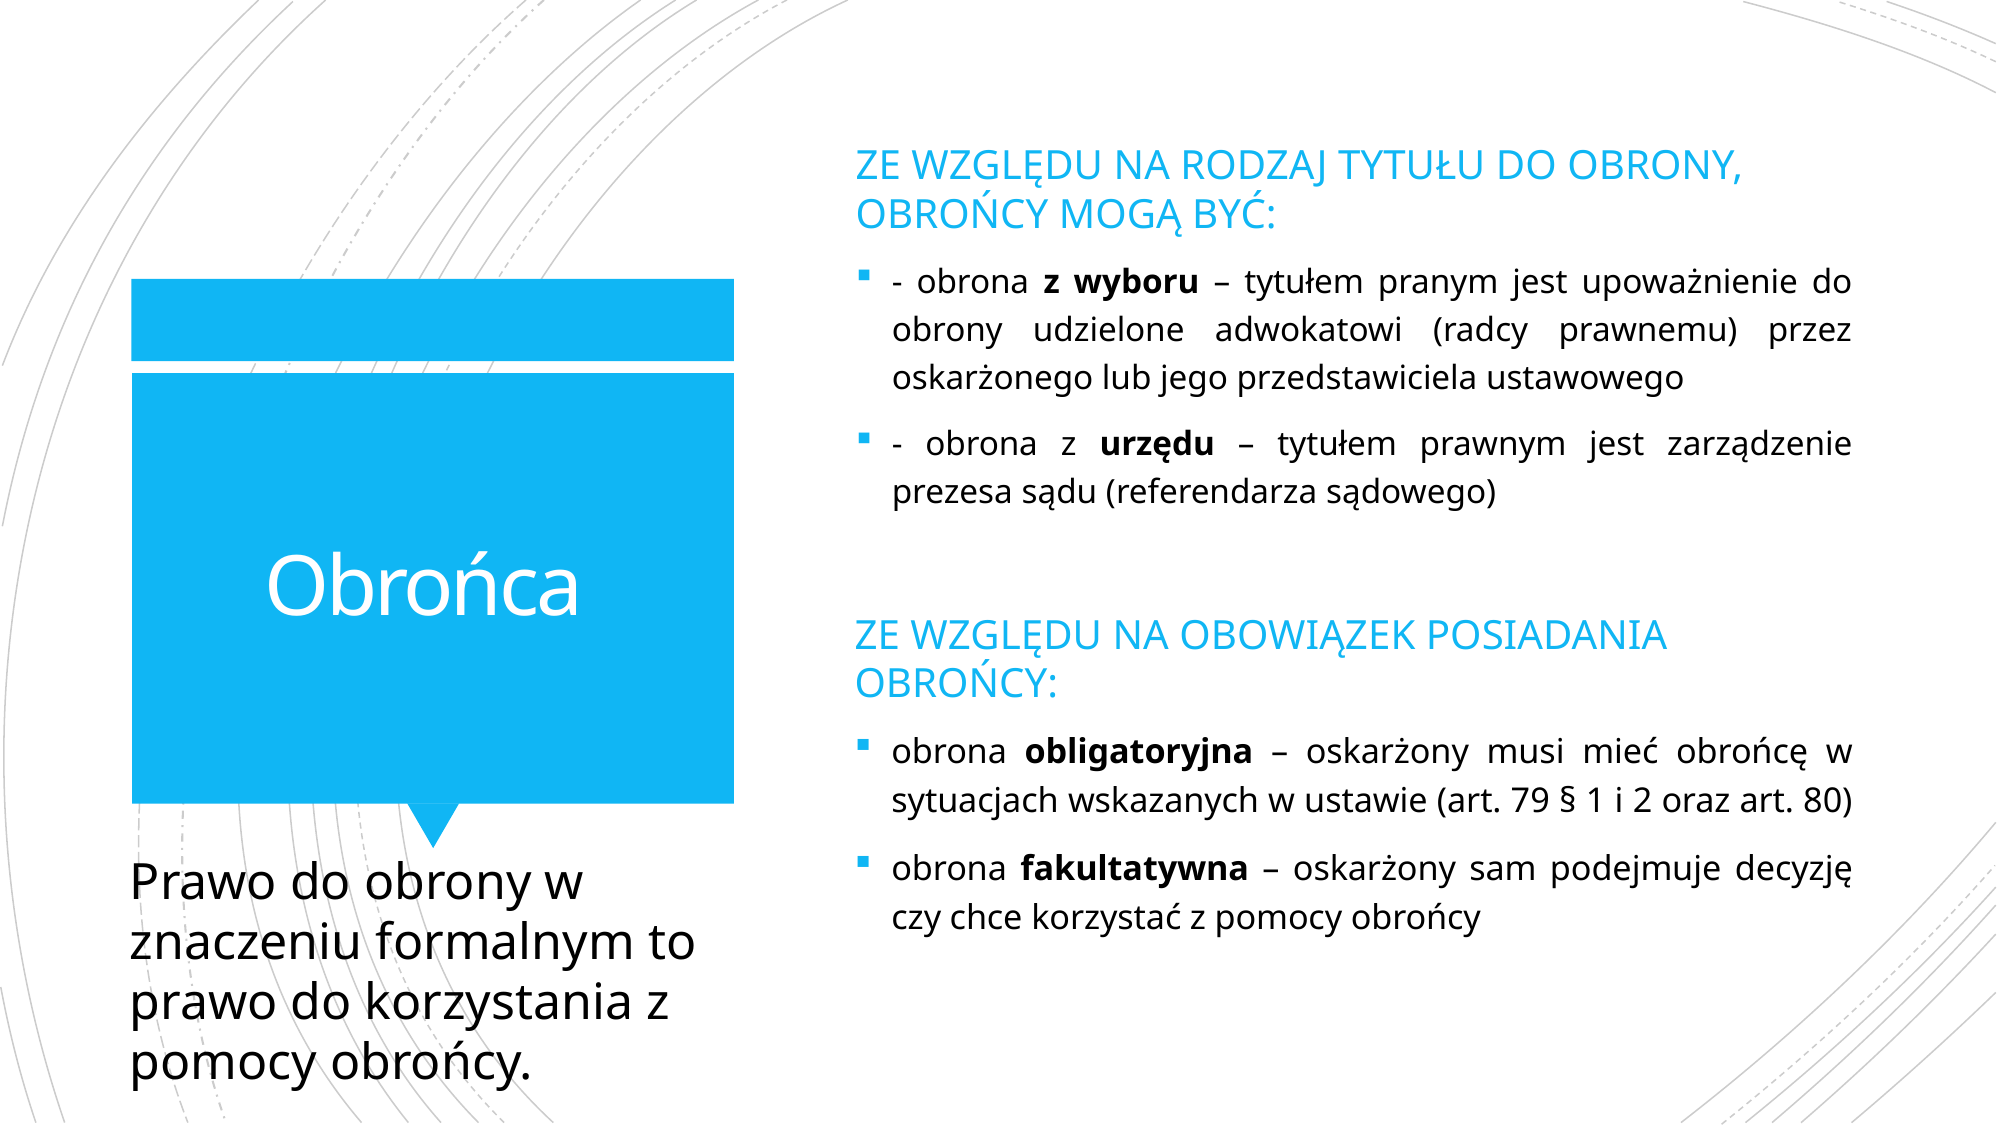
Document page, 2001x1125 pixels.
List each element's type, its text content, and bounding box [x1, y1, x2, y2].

title Obrońca [145, 387, 721, 792]
list Ze względu na obowiązek posiadania obrońcy: [839, 601, 1868, 713]
list obrona obligatoryjna – oskarżony musi mieć obrońcę w sytuacjach wskazanych w ustawie (art. 79 § 1 i 2 oraz art. 80) obrona fakultatywna – oskarżony sam podejmuje decyzję czy chce korzystać z pomocy obrońcy [839, 713, 1868, 994]
list - obrona z wyboru – tytułem pranym jest upoważnienie do obrony udzielone adwokatowi (radcy prawnemu) przez oskarżonego lub jego przedstawiciela ustawowego - obrona z urzędu – tytułem prawnym jest zarządzenie prezesa sądu (referendarza sądowego) [840, 244, 1869, 523]
list Ze względu na rodzaj tytułu do obrony, obrońcy mogą być: [840, 131, 1869, 244]
text_box Prawo do obrony w znaczeniu formalnym to prawo do korzystania z pomocy obrońcy. [115, 841, 751, 1125]
